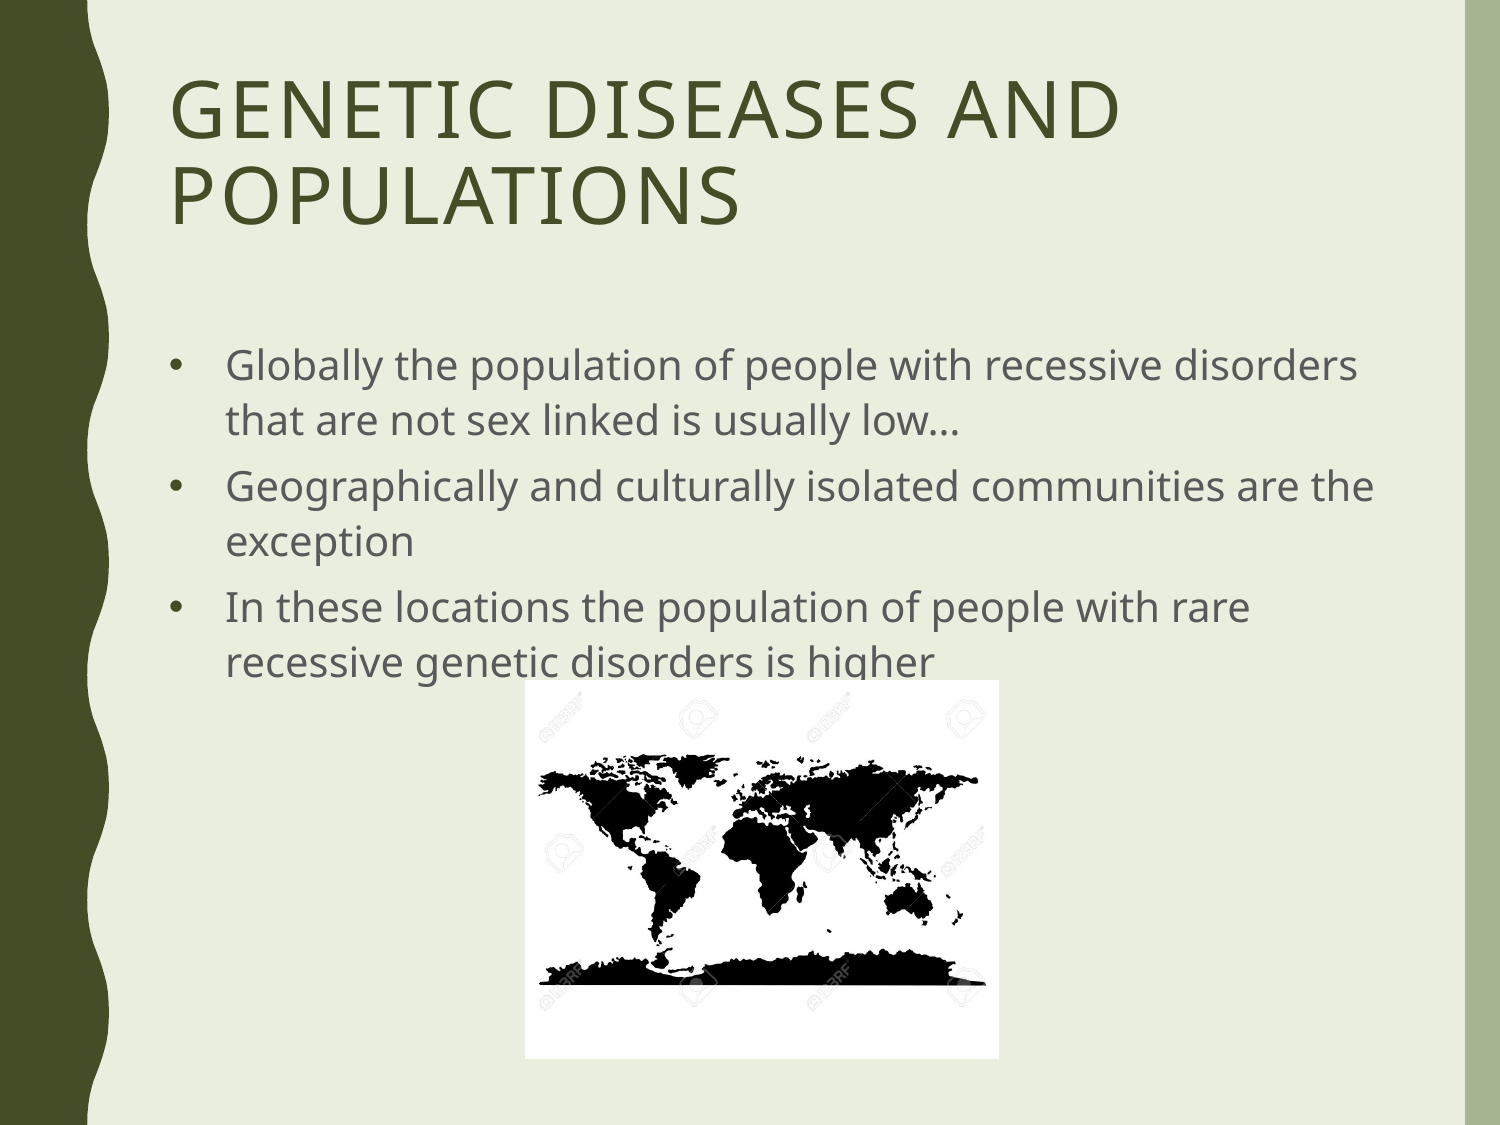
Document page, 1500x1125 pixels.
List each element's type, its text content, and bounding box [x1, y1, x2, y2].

picture [525, 680, 999, 1059]
title Genetic diseases and populations [154, 62, 1407, 308]
list Globally the population of people with recessive disorders that are not sex linked is usually low… Geographically and culturally isolated communities are the exception In these locations the population of people with rare recessive genetic disorders is higher [154, 326, 1407, 916]
